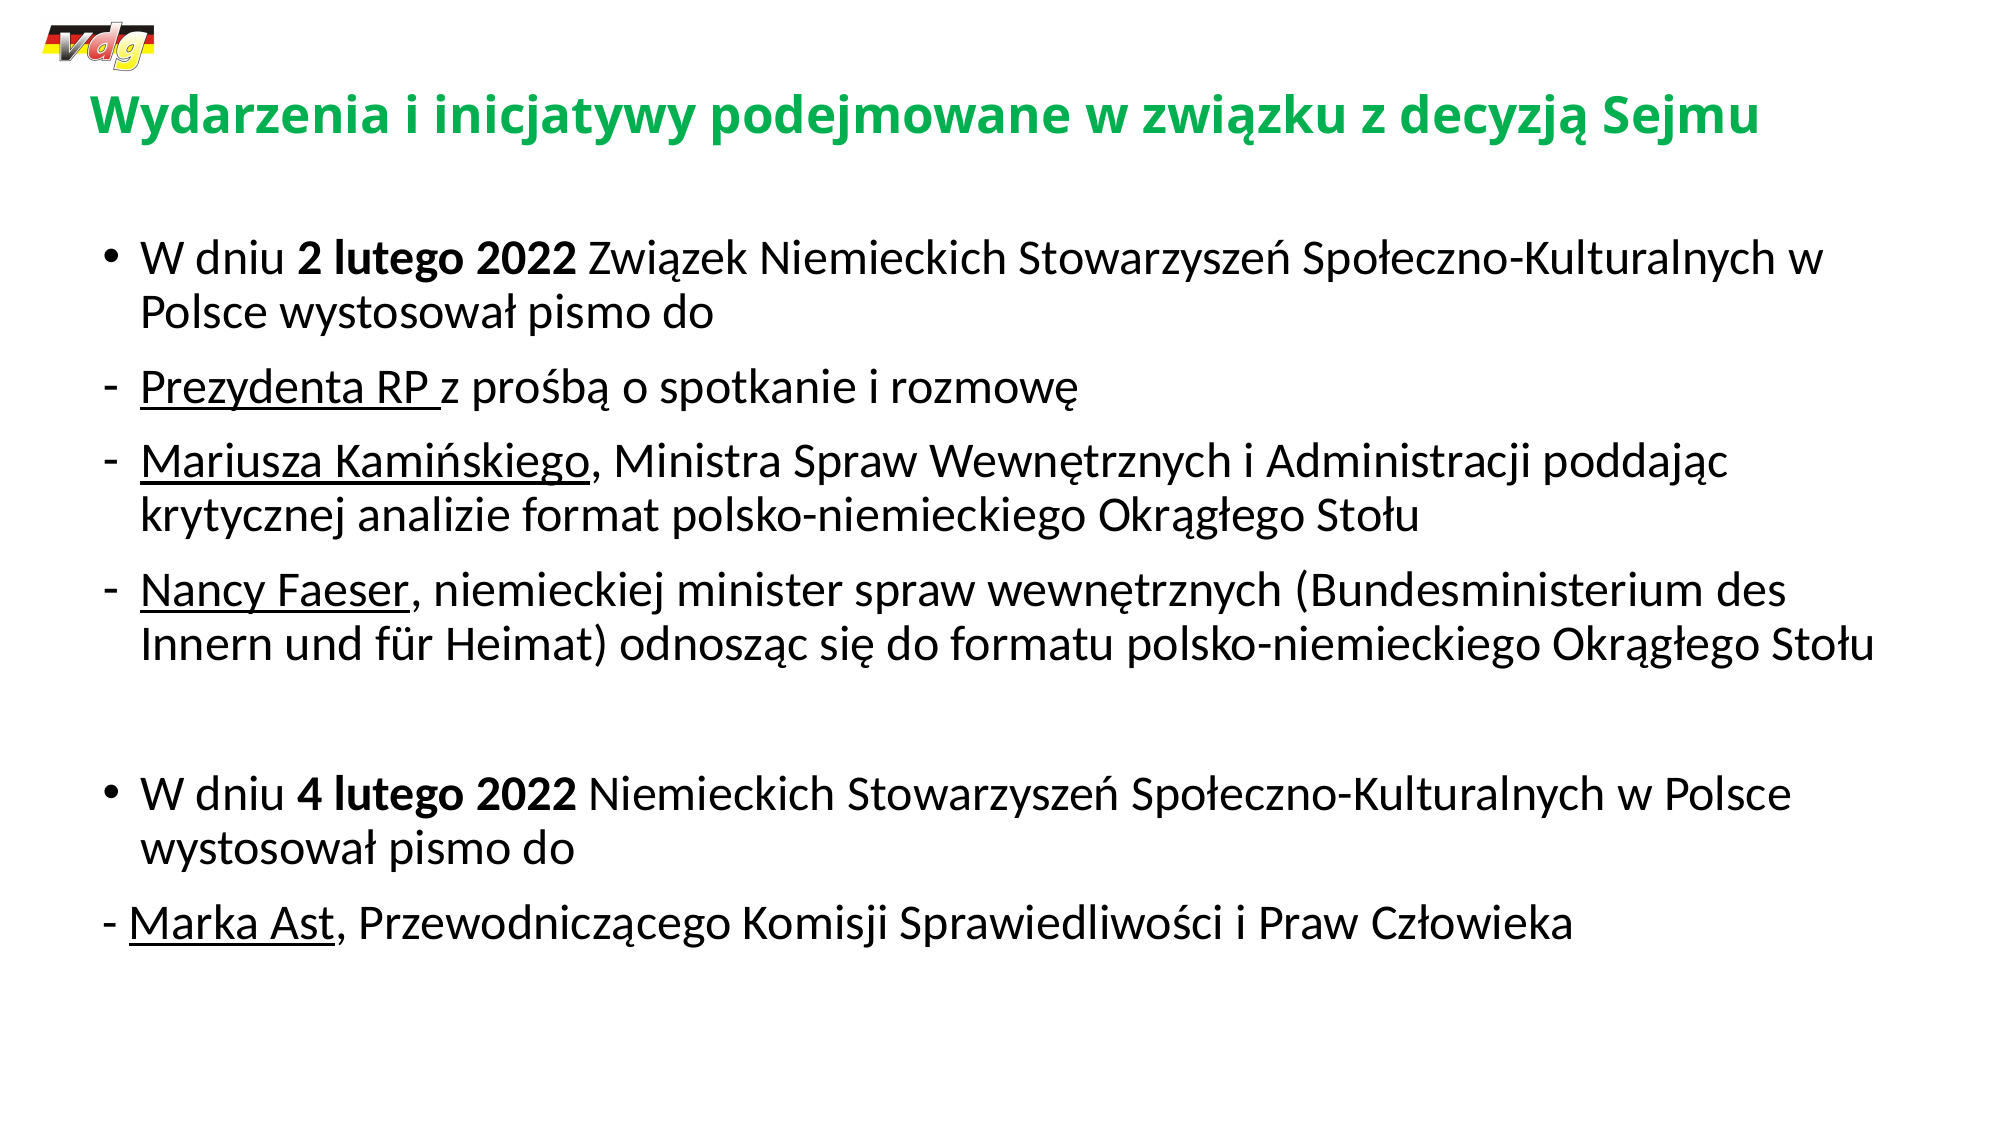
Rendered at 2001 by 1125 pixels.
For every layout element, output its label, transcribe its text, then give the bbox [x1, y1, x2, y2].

picture [39, 17, 159, 73]
title Wydarzenia i inicjatywy podejmowane w związku z decyzją Sejmu [75, 59, 1883, 174]
list W dniu 2 lutego 2022 Związek Niemieckich Stowarzyszeń Społeczno-Kulturalnych w Polsce wystosował pismo do Prezydenta RP z prośbą o spotkanie i rozmowę Mariusza Kamińskiego, Ministra Spraw Wewnętrznych i Administracji poddając krytycznej analizie format polsko-niemieckiego Okrągłego Stołu Nancy Faeser, niemieckiej minister spraw wewnętrznych (Bundesministerium des Innern und für Heimat) odnosząc się do formatu polsko-niemieckiego Okrągłego Stołu W dniu 4 lutego 2022 Niemieckich Stowarzyszeń Społeczno-Kulturalnych w Polsce wystosował pismo do - Marka Ast, Przewodniczącego Komisji Sprawiedliwości i Praw Człowieka [87, 142, 1895, 1101]
